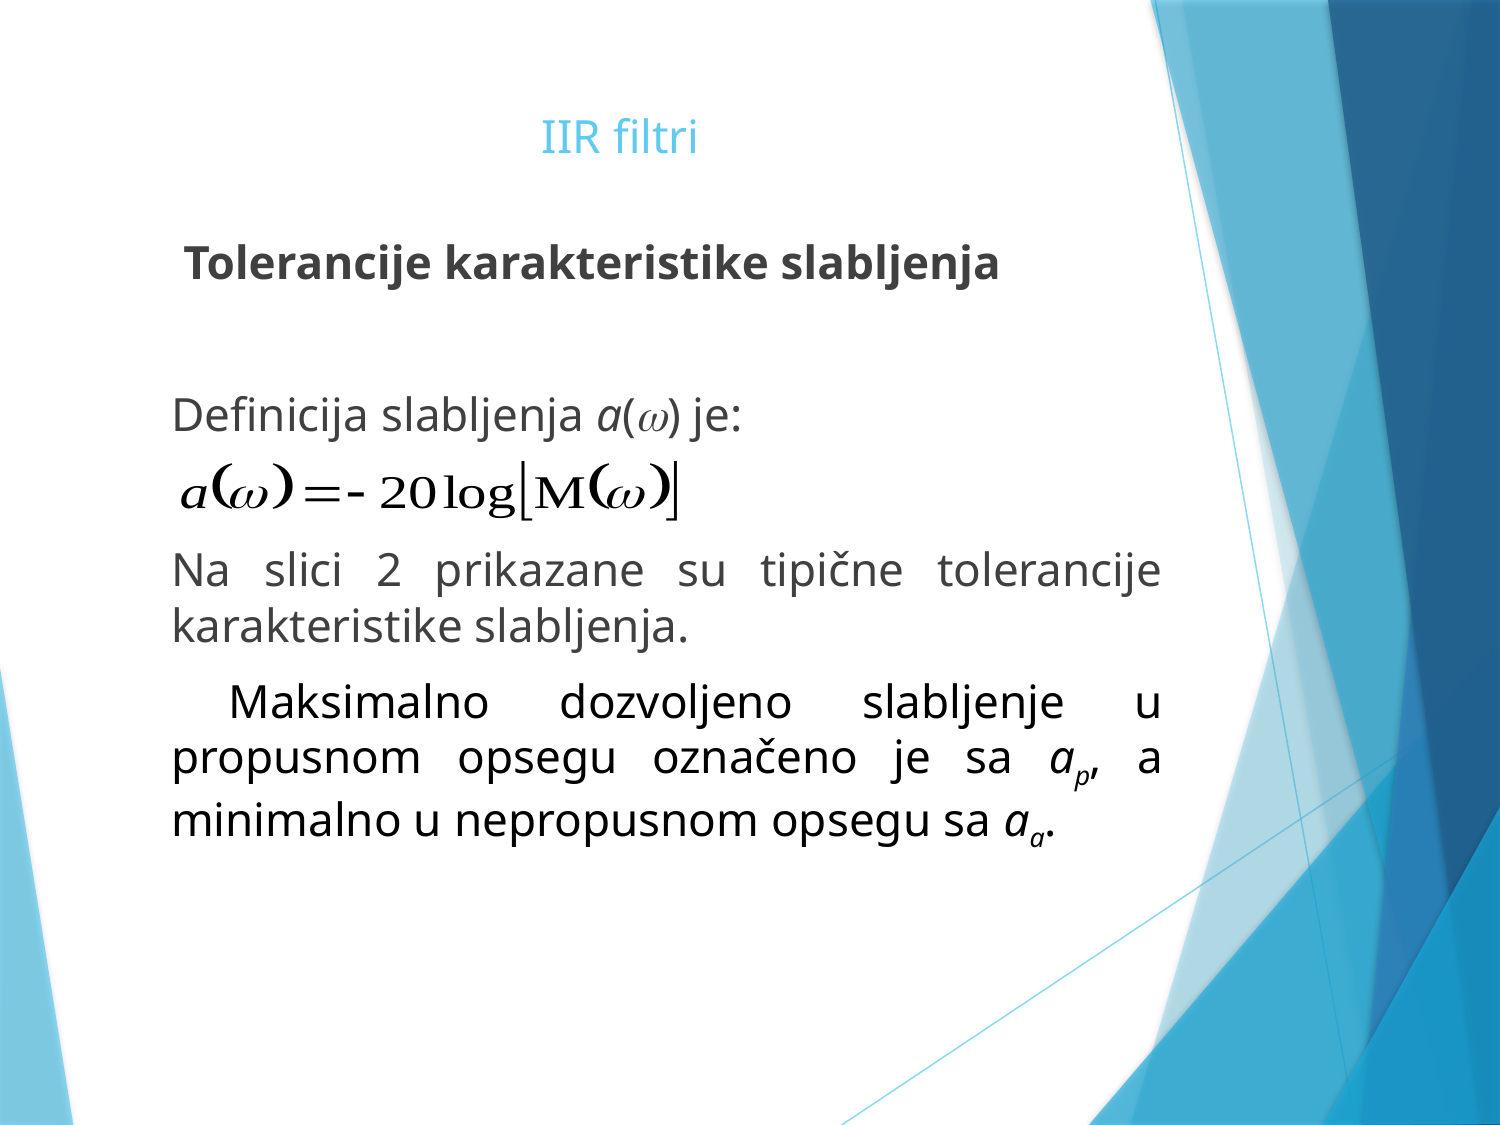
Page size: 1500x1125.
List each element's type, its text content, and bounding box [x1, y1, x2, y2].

list Tolerancije karakteristike slabljenja Definicija slabljenja a() je: Na slici 2 prikazane su tipične tolerancije karakteristike slabljenja. Maksimalno dozvoljeno slabljenje u propusnom opsegu označeno je sa ap, a minimalno u nepropusnom opsegu sa aa. [99, 226, 1178, 1008]
title IIR filtri [99, 99, 1142, 226]
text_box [170, 461, 686, 529]
